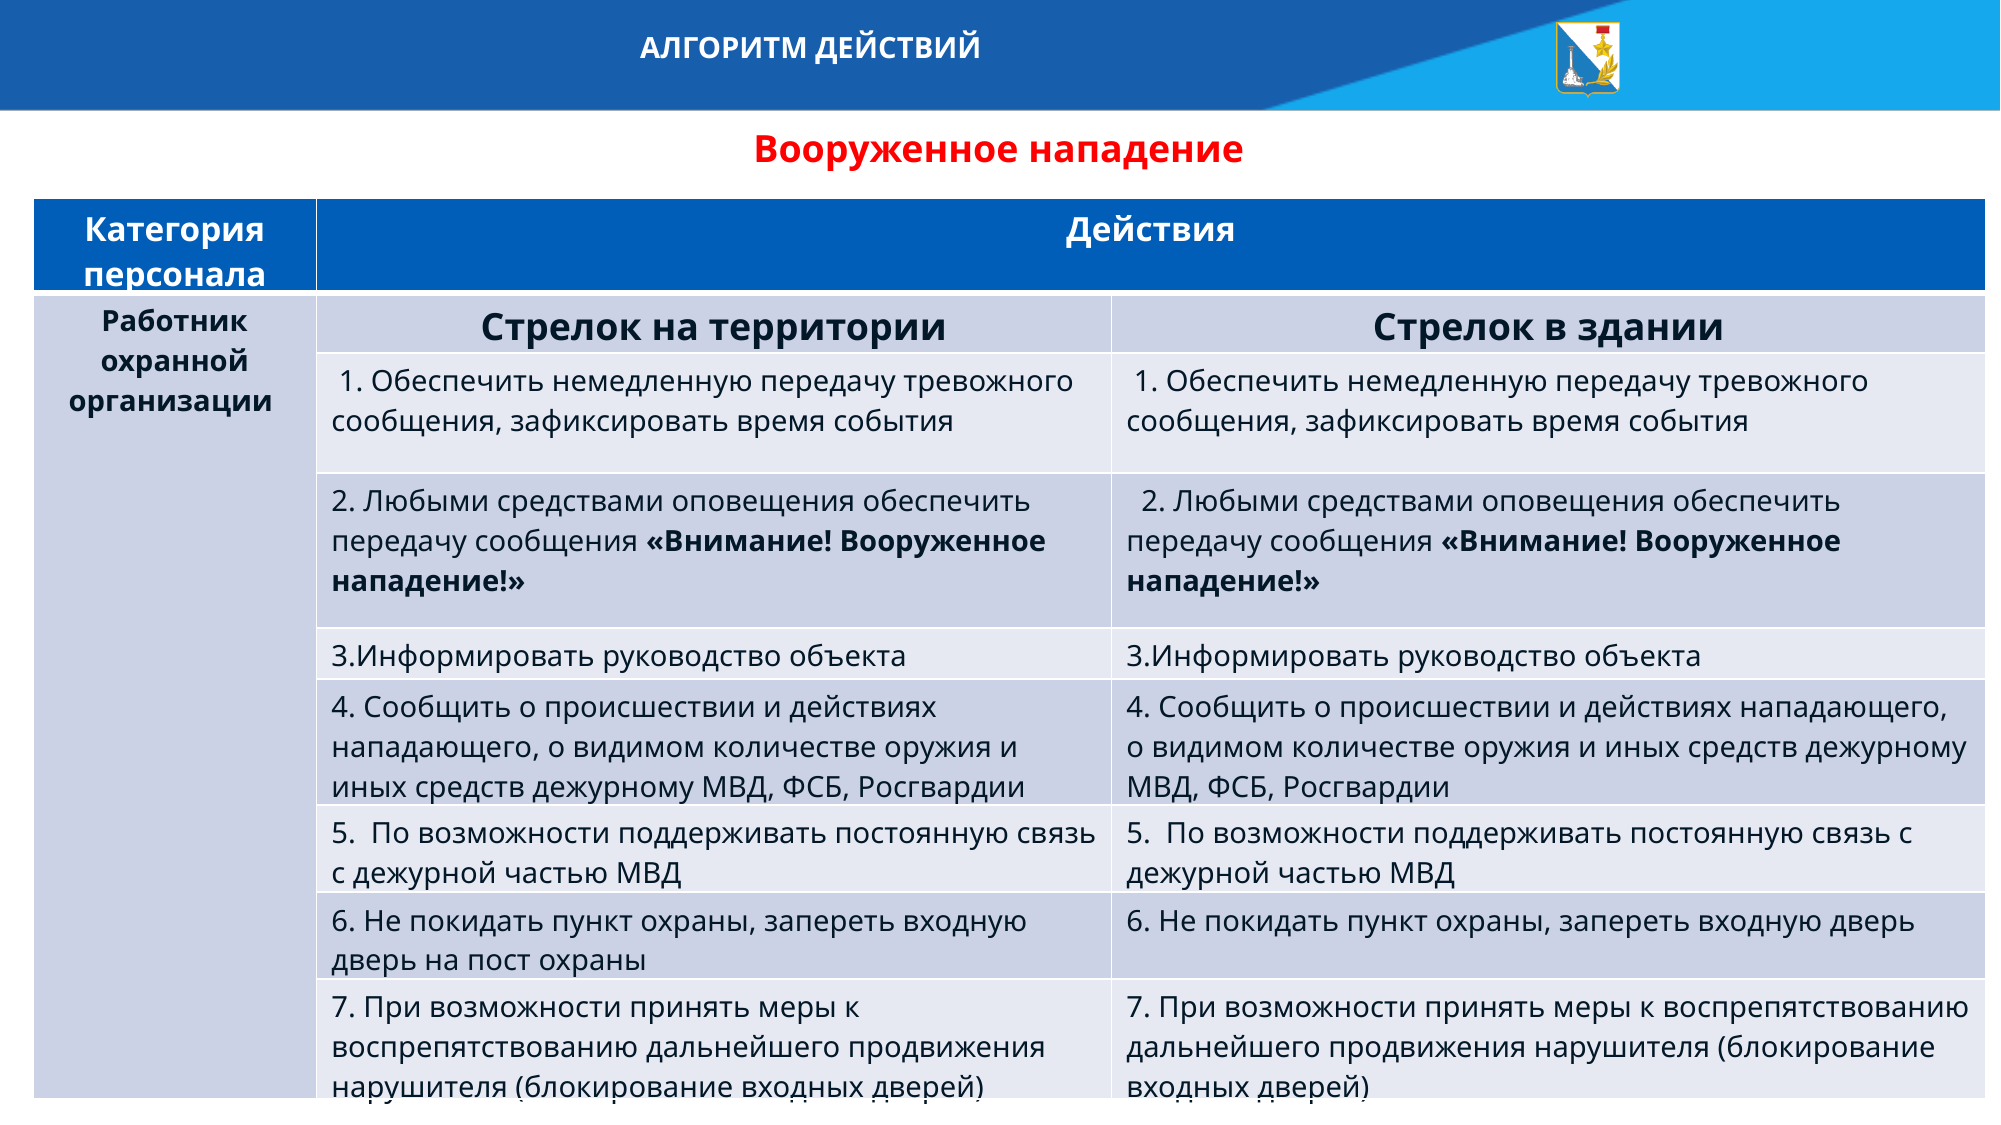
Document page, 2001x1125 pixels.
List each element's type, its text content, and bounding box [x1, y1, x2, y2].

table_cell 1. Обеспечить немедленную передачу тревожного сообщения, зафиксировать время события [317, 354, 1111, 472]
table_cell 2. Любыми средствами оповещения обеспечить передачу сообщения «Внимание! Вооруженное нападение!» [317, 474, 1111, 627]
table_cell 4. Сообщить о происшествии и действиях нападающего, о видимом количестве оружия и иных средств дежурному МВД, ФСБ, Росгвардии [317, 680, 1111, 804]
table_cell Стрелок на территории [317, 296, 1111, 352]
picture [0, 0, 2000, 115]
table_header Категория персонала [34, 199, 316, 290]
table_cell 3.Информировать руководство объекта [1112, 629, 1985, 678]
table_cell 5. По возможности поддерживать постоянную связь с дежурной частью МВД [317, 806, 1111, 891]
table_cell 5. По возможности поддерживать постоянную связь с дежурной частью МВД [1112, 806, 1985, 891]
table_cell 6. Не покидать пункт охраны, запереть входную дверь [1112, 893, 1985, 978]
table_cell 1. Обеспечить немедленную передачу тревожного сообщения, зафиксировать время события [1112, 354, 1985, 472]
table_cell Работник охранной организации [34, 296, 316, 1098]
text_box Вооруженное нападение [604, 118, 1394, 178]
table_cell 4. Сообщить о происшествии и действиях нападающего, о видимом количестве оружия и иных средств дежурному МВД, ФСБ, Росгвардии [1112, 680, 1985, 804]
table_cell 2. Любыми средствами оповещения обеспечить передачу сообщения «Внимание! Вооруженное нападение!» [1112, 474, 1985, 627]
table_cell 6. Не покидать пункт охраны, запереть входную дверь на пост охраны [317, 893, 1111, 978]
table_cell 3.Информировать руководство объекта [317, 629, 1111, 678]
table_cell 7. При возможности принять меры к воспрепятствованию дальнейшего продвижения нарушителя (блокирование входных дверей) [317, 980, 1111, 1098]
table_cell Стрелок в здании [1112, 296, 1985, 352]
table_header Действия [317, 199, 1985, 290]
table_cell 7. При возможности принять меры к воспрепятствованию дальнейшего продвижения нарушителя (блокирование входных дверей) [1112, 980, 1985, 1098]
